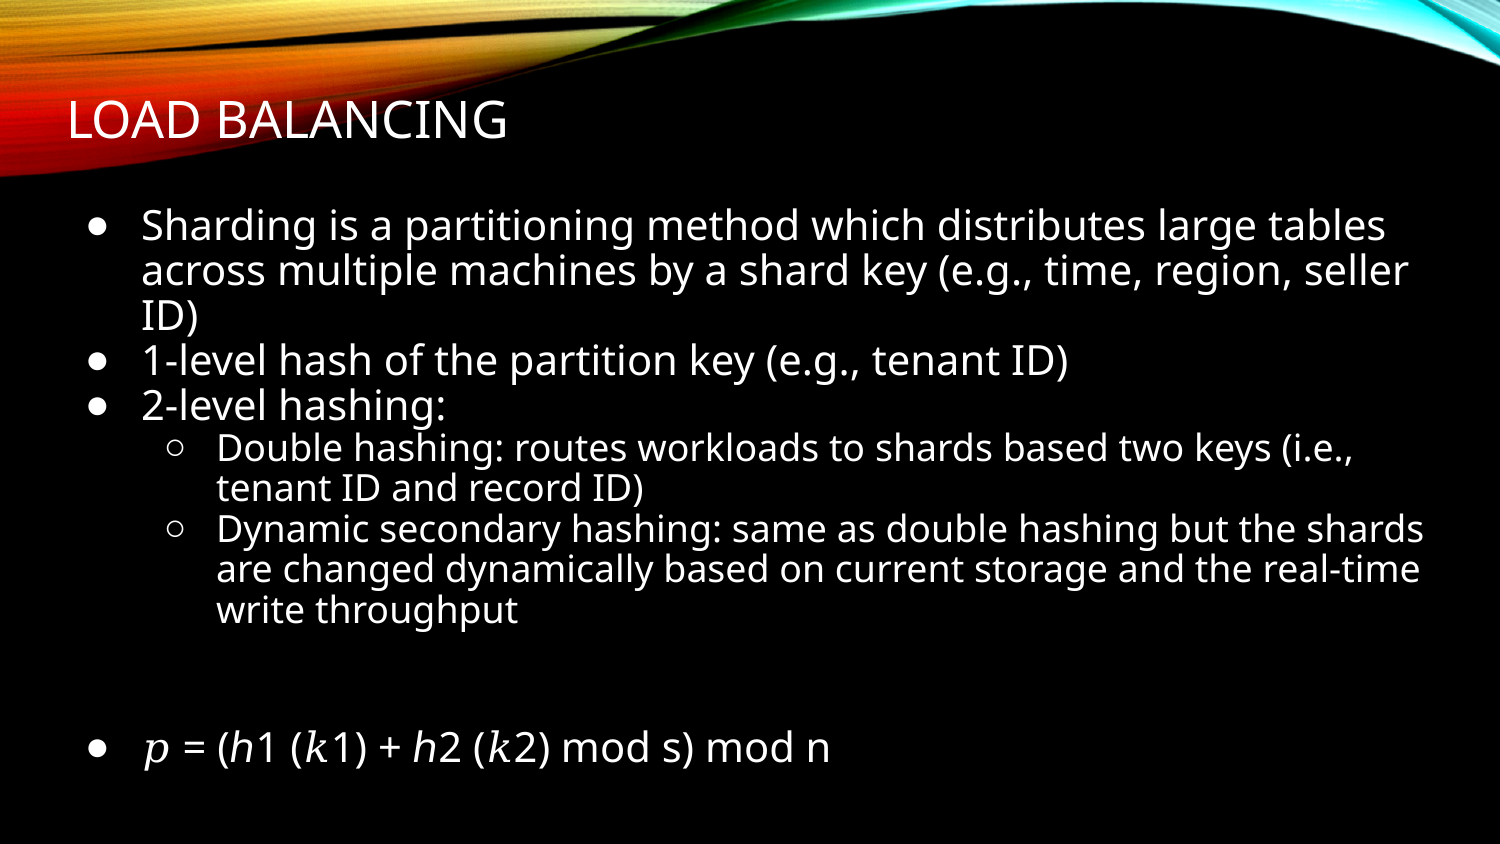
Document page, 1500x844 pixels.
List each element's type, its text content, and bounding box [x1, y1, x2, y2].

list Sharding is a partitioning method which distributes large tables across multiple machines by a shard key (e.g., time, region, seller ID) 1-level hash of the partition key (e.g., tenant ID) 2-level hashing: Double hashing: routes workloads to shards based two keys (i.e., tenant ID and record ID) Dynamic secondary hashing: same as double hashing but the shards are changed dynamically based on current storage and the real-time write throughput 𝑝 = (ℎ1 (𝑘1) + ℎ2 (𝑘2) mod s) mod n [51, 189, 1449, 750]
picture [0, 0, 1500, 178]
title Load balancing [51, 72, 1449, 167]
